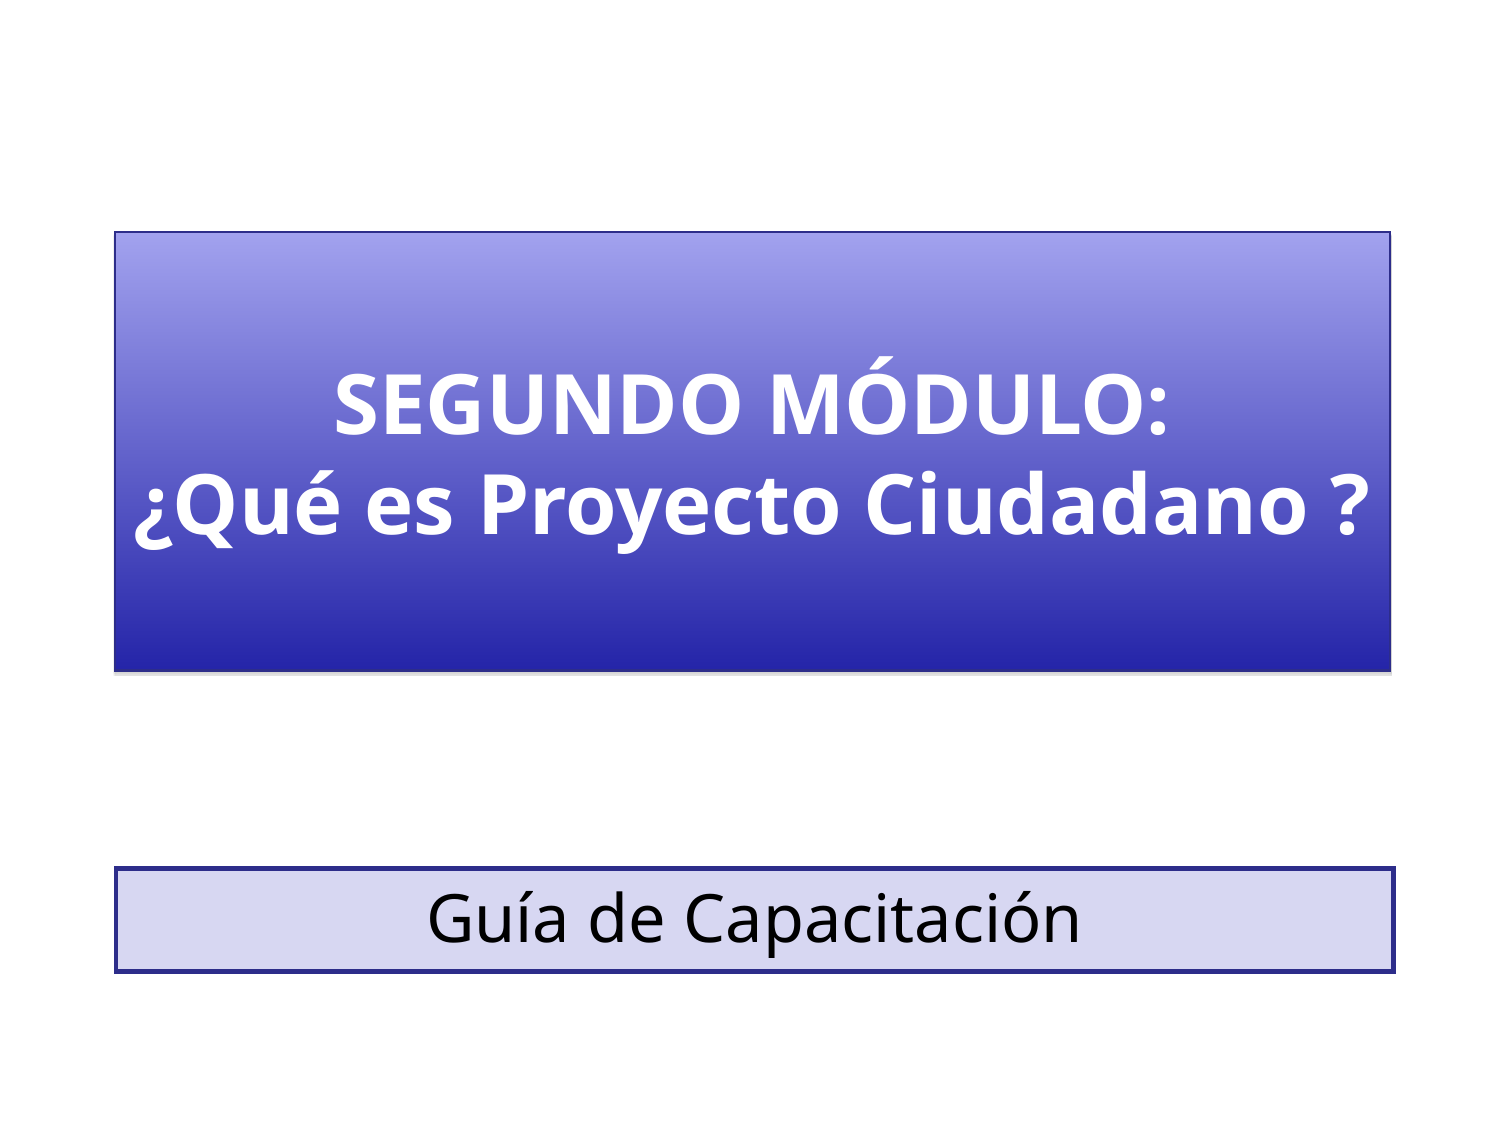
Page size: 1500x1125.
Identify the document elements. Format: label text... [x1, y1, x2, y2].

subtitle Guía de Capacitación [115, 867, 1394, 972]
title SEGUNDO MÓDULO: ¿Qué es Proyecto Ciudadano ? [114, 231, 1391, 671]
